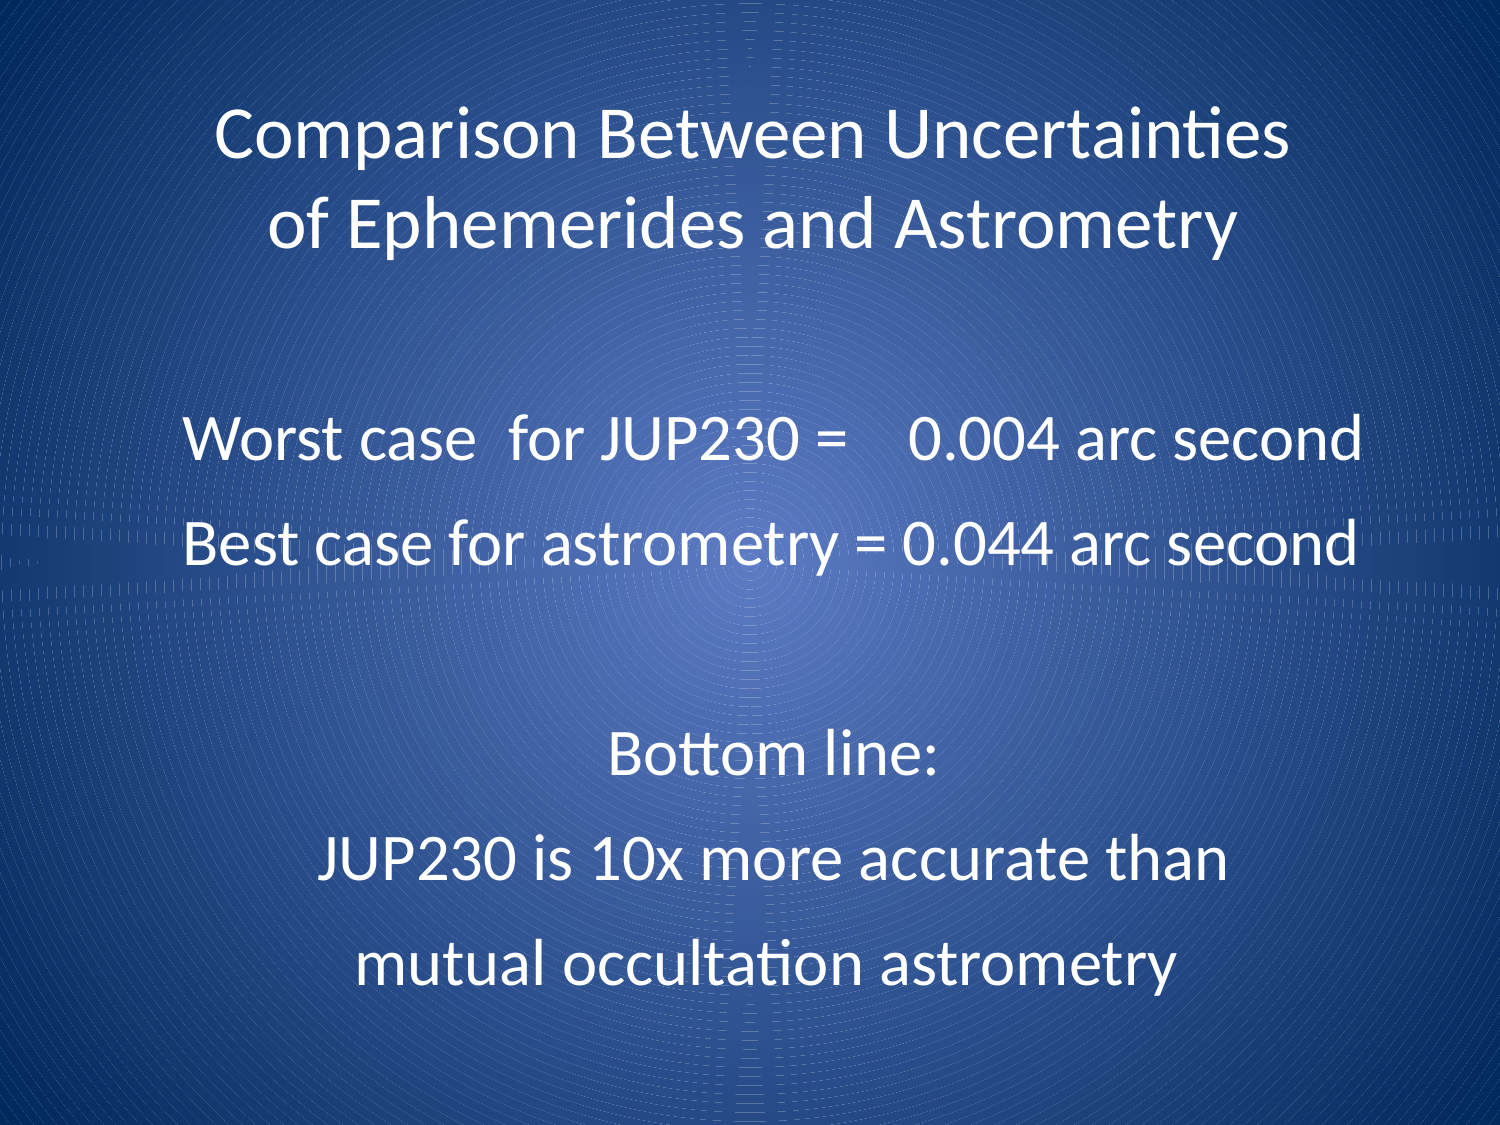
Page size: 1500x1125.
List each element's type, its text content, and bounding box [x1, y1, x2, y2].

title Comparison Between Uncertainties of Ephemerides and Astrometry [53, 125, 1454, 313]
text_box Worst case for JUP230 = 0.004 arc second Best case for astrometry = 0.044 arc second Bottom line: JUP230 is 10x more accurate than mutual occultation astrometry [167, 386, 1381, 1006]
